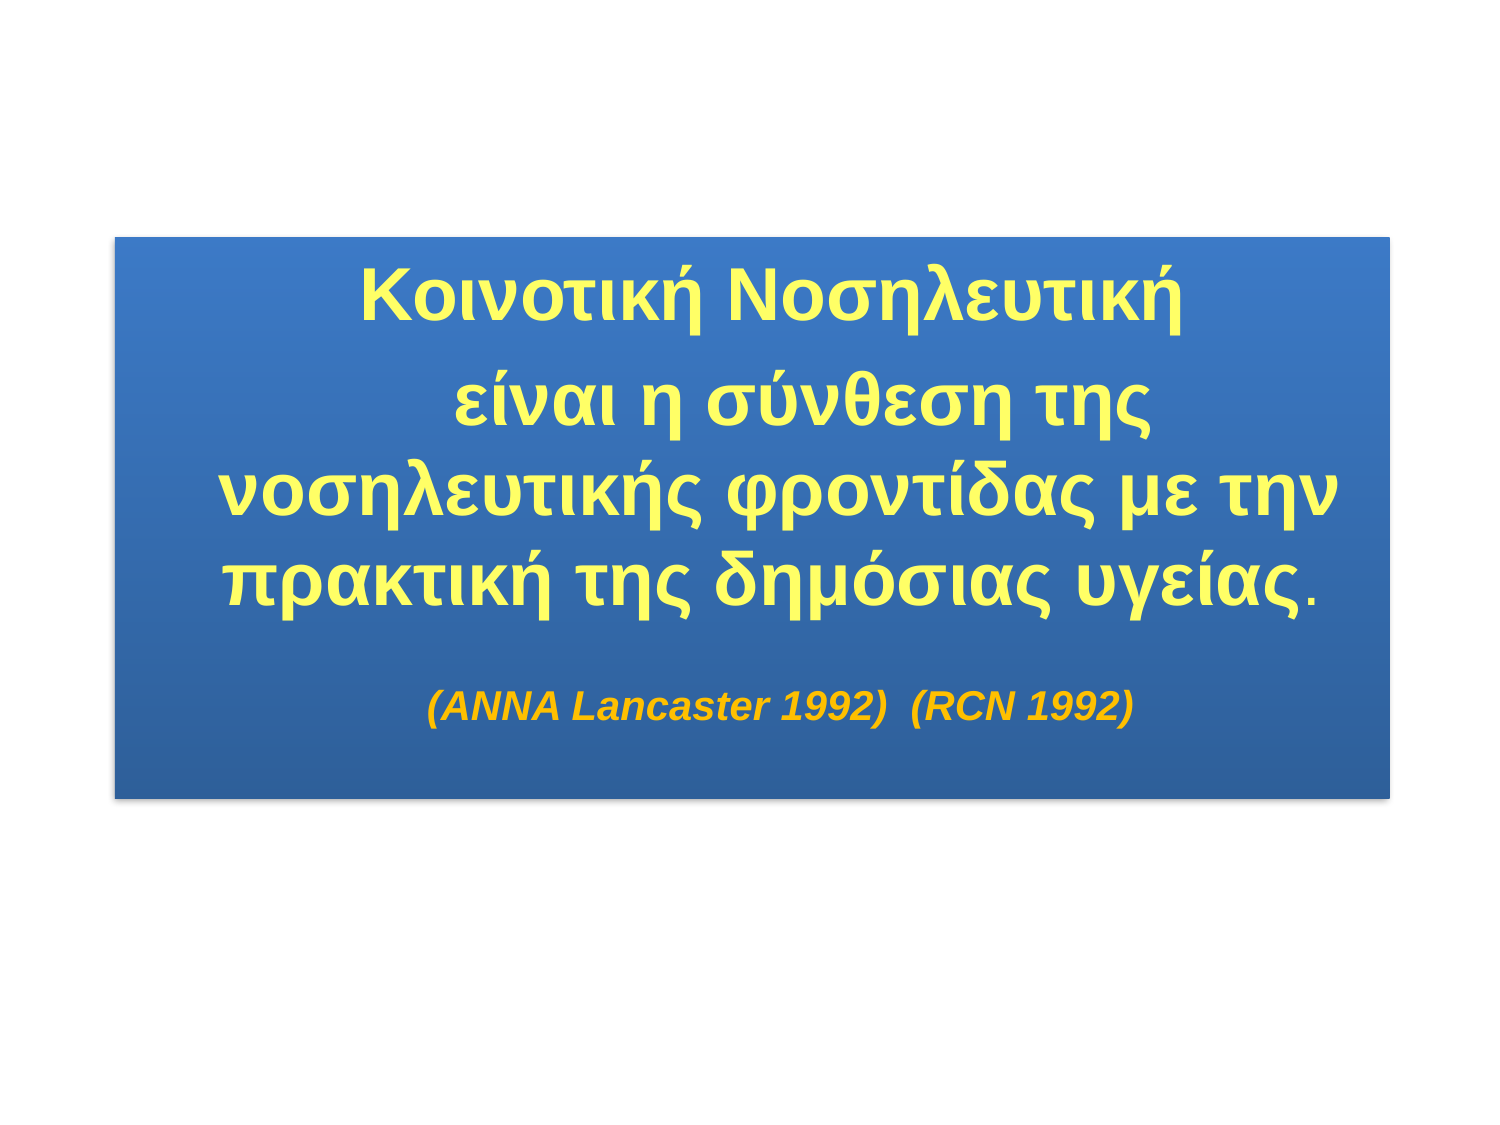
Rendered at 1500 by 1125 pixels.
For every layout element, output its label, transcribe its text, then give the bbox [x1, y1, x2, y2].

list Κοινοτική Νοσηλευτική είναι η σύνθεση της νοσηλευτικής φροντίδας με την πρακτική της δημόσιας υγείας. (ΑΝΝΑ Lancaster 1992) (RCN 1992) [114, 237, 1390, 799]
